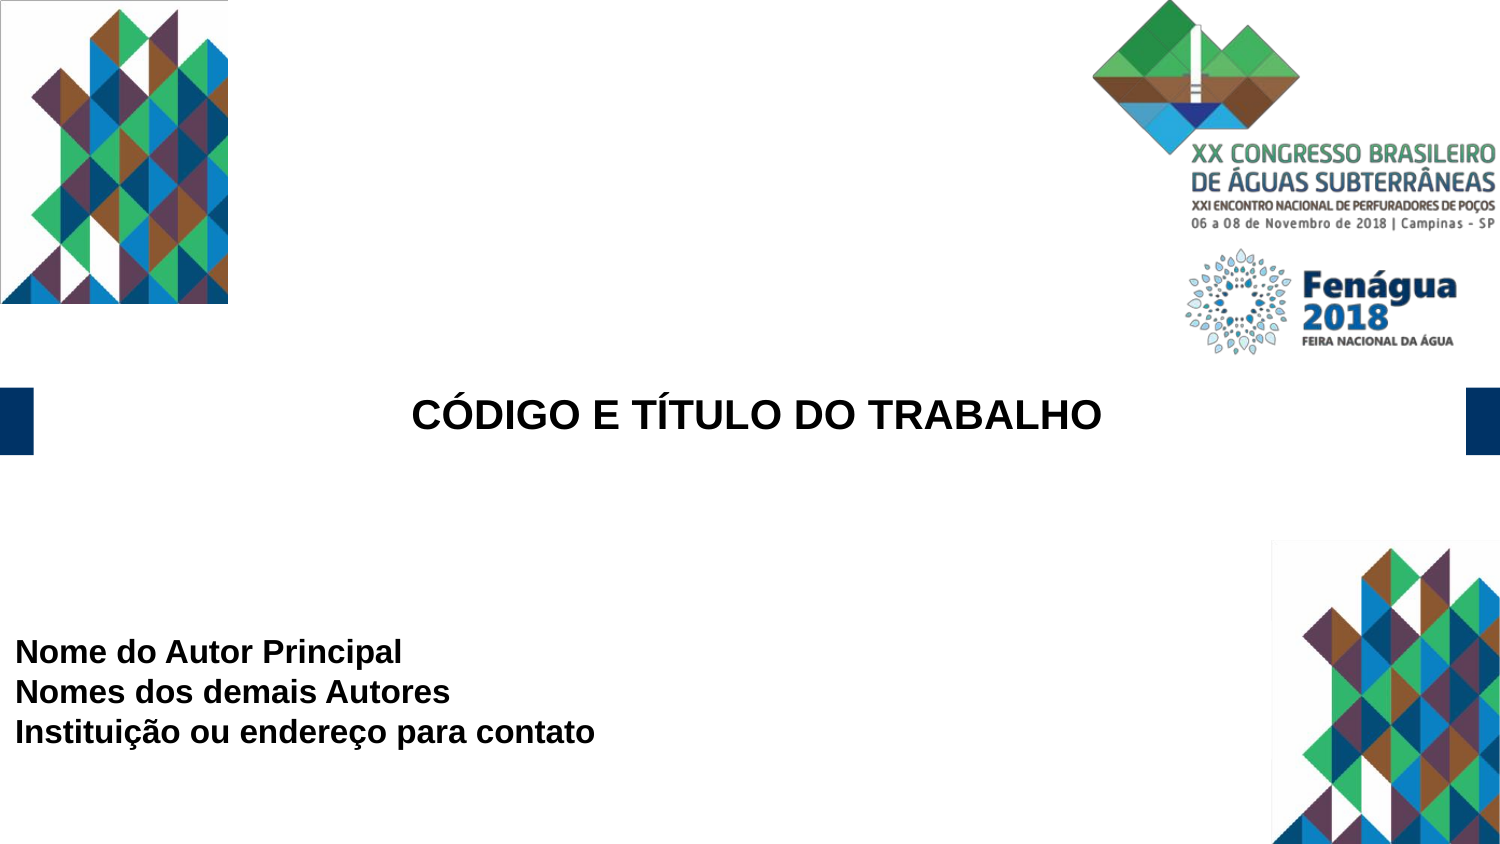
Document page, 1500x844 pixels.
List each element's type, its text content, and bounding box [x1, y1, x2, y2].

text_box [1271, 540, 1500, 844]
text_box [0, 0, 228, 304]
text_box Nome do Autor Principal Nomes dos demais Autores Instituição ou endereço para contato [0, 619, 1274, 761]
text_box [0, 387, 34, 456]
text_box [1092, 0, 1500, 363]
text_box [1466, 387, 1500, 456]
text_box CÓDIGO E TÍTULO DO TRABALHO [93, 329, 1407, 498]
